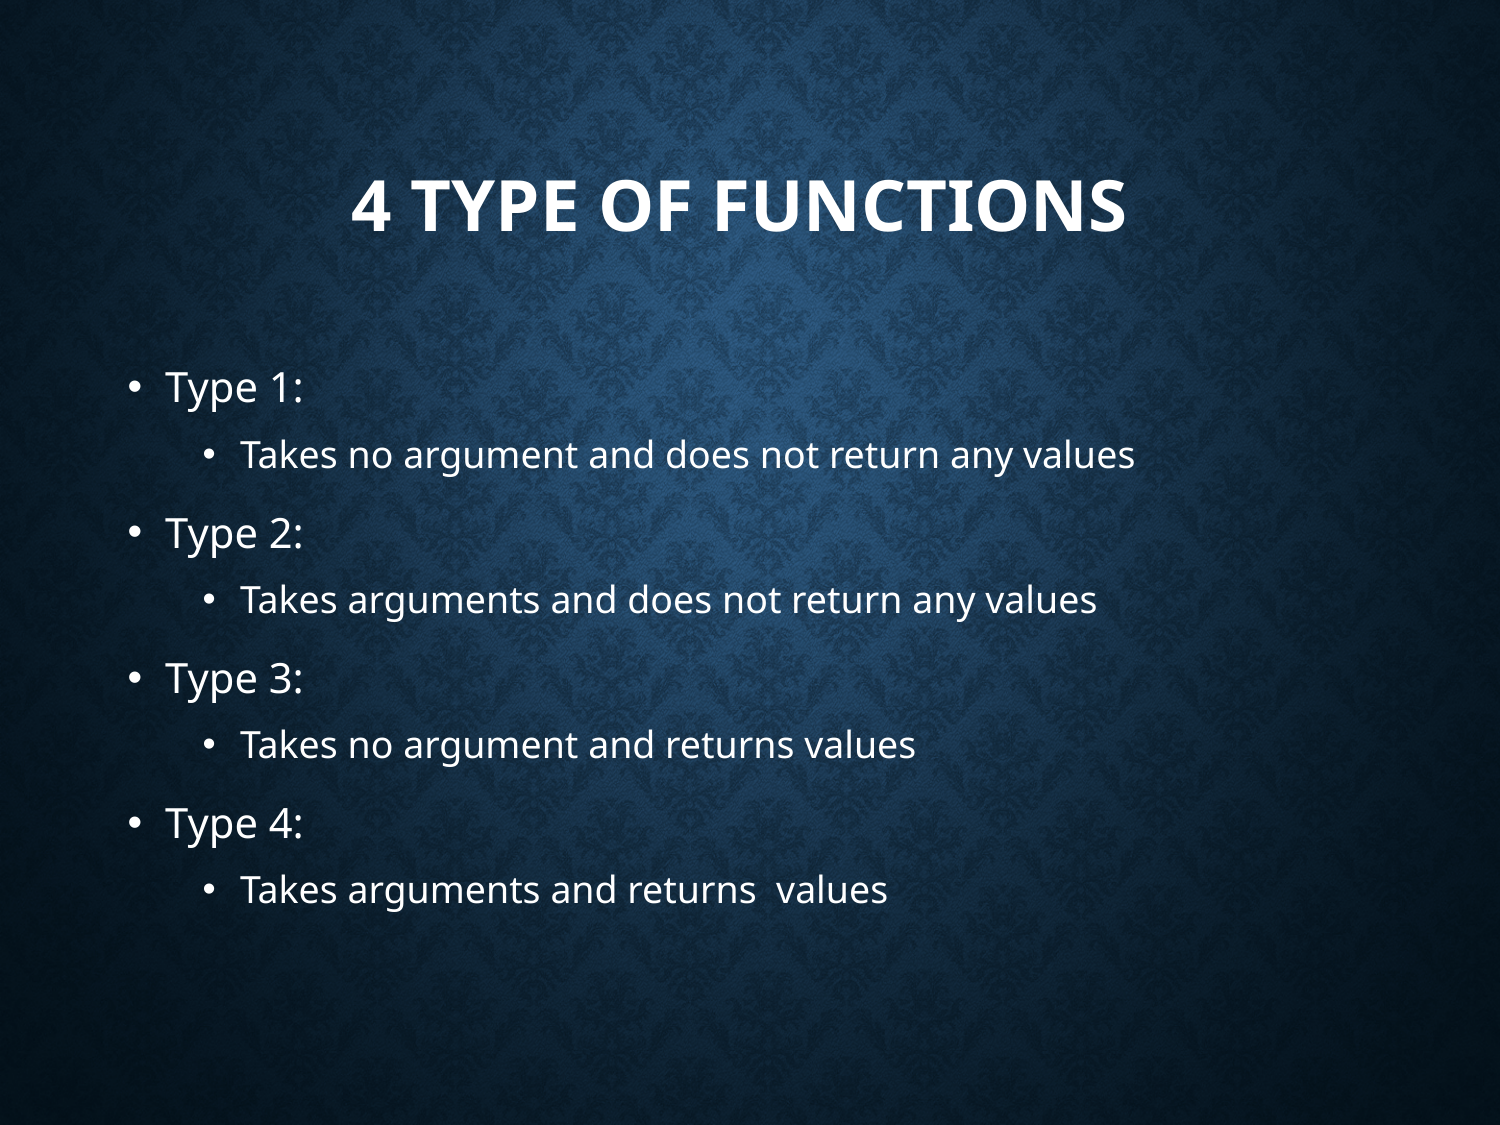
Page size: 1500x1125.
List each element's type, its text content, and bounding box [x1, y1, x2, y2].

title 4 type of functions [112, 99, 1387, 318]
list Type 1: Takes no argument and does not return any values Type 2: Takes arguments and does not return any values Type 3: Takes no argument and returns values Type 4: Takes arguments and returns values [112, 343, 1387, 950]
